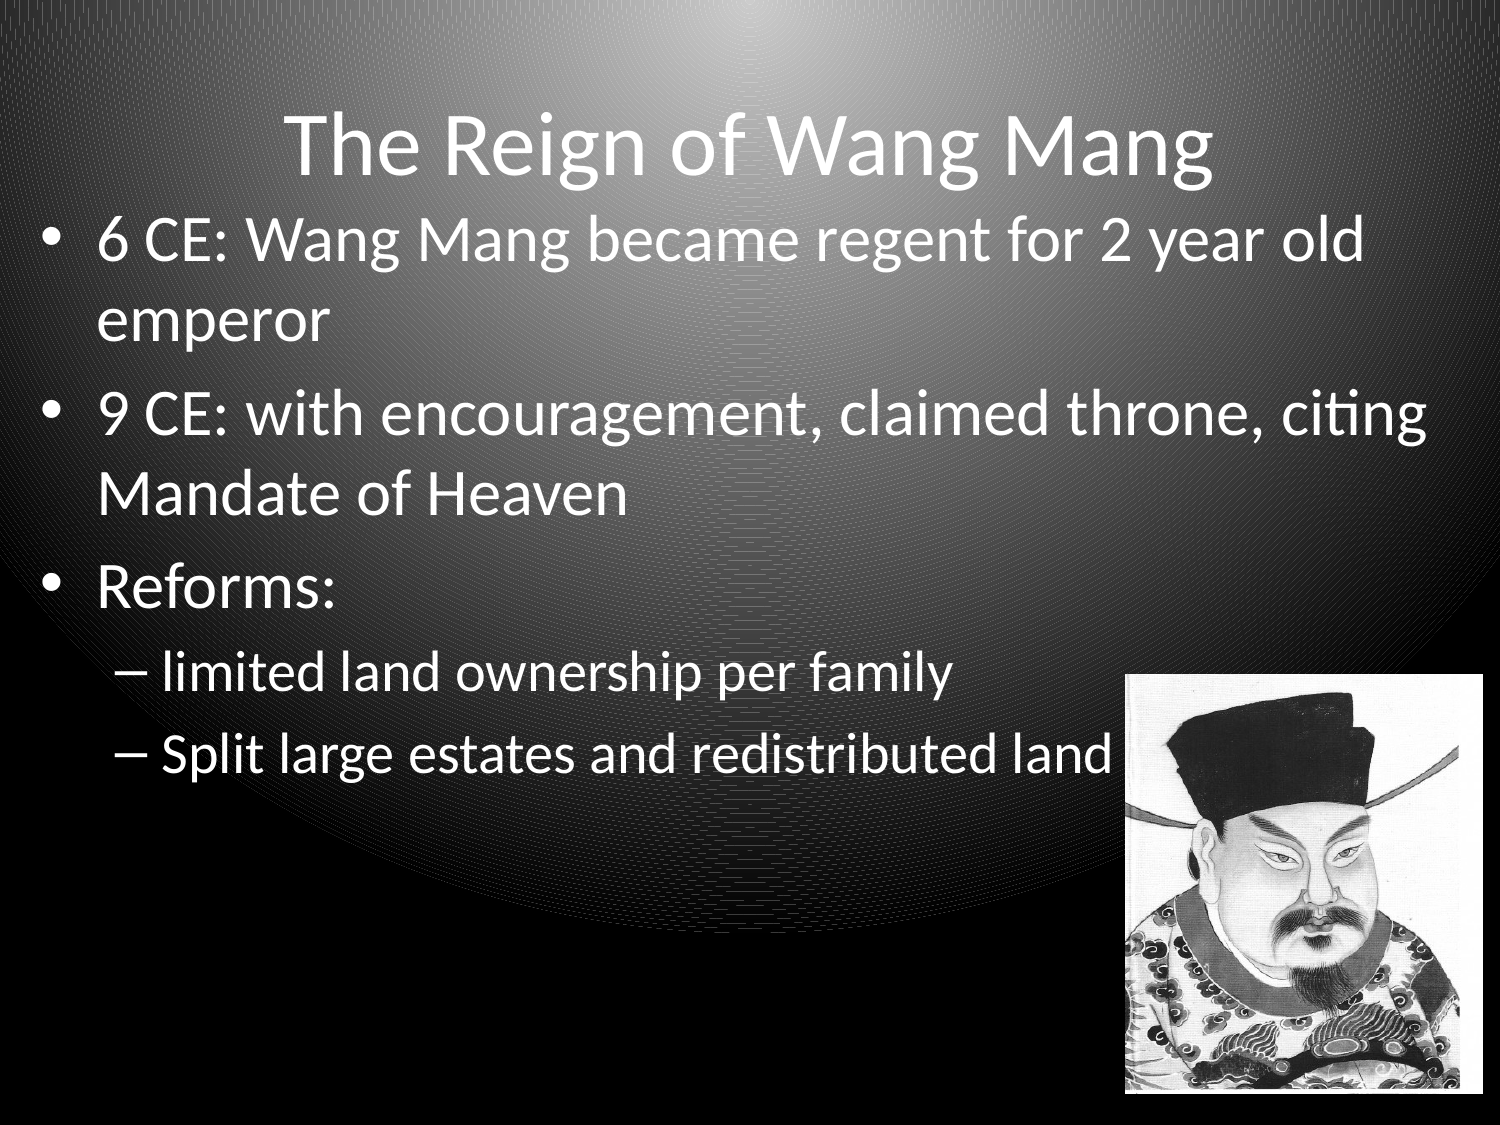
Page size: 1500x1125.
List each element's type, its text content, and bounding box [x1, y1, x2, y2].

list 6 CE: Wang Mang became regent for 2 year old emperor 9 CE: with encouragement, claimed throne, citing Mandate of Heaven Reforms: limited land ownership per family Split large estates and redistributed land [24, 187, 1463, 1005]
picture [1124, 674, 1483, 1094]
title The Reign of Wang Mang [75, 45, 1425, 187]
